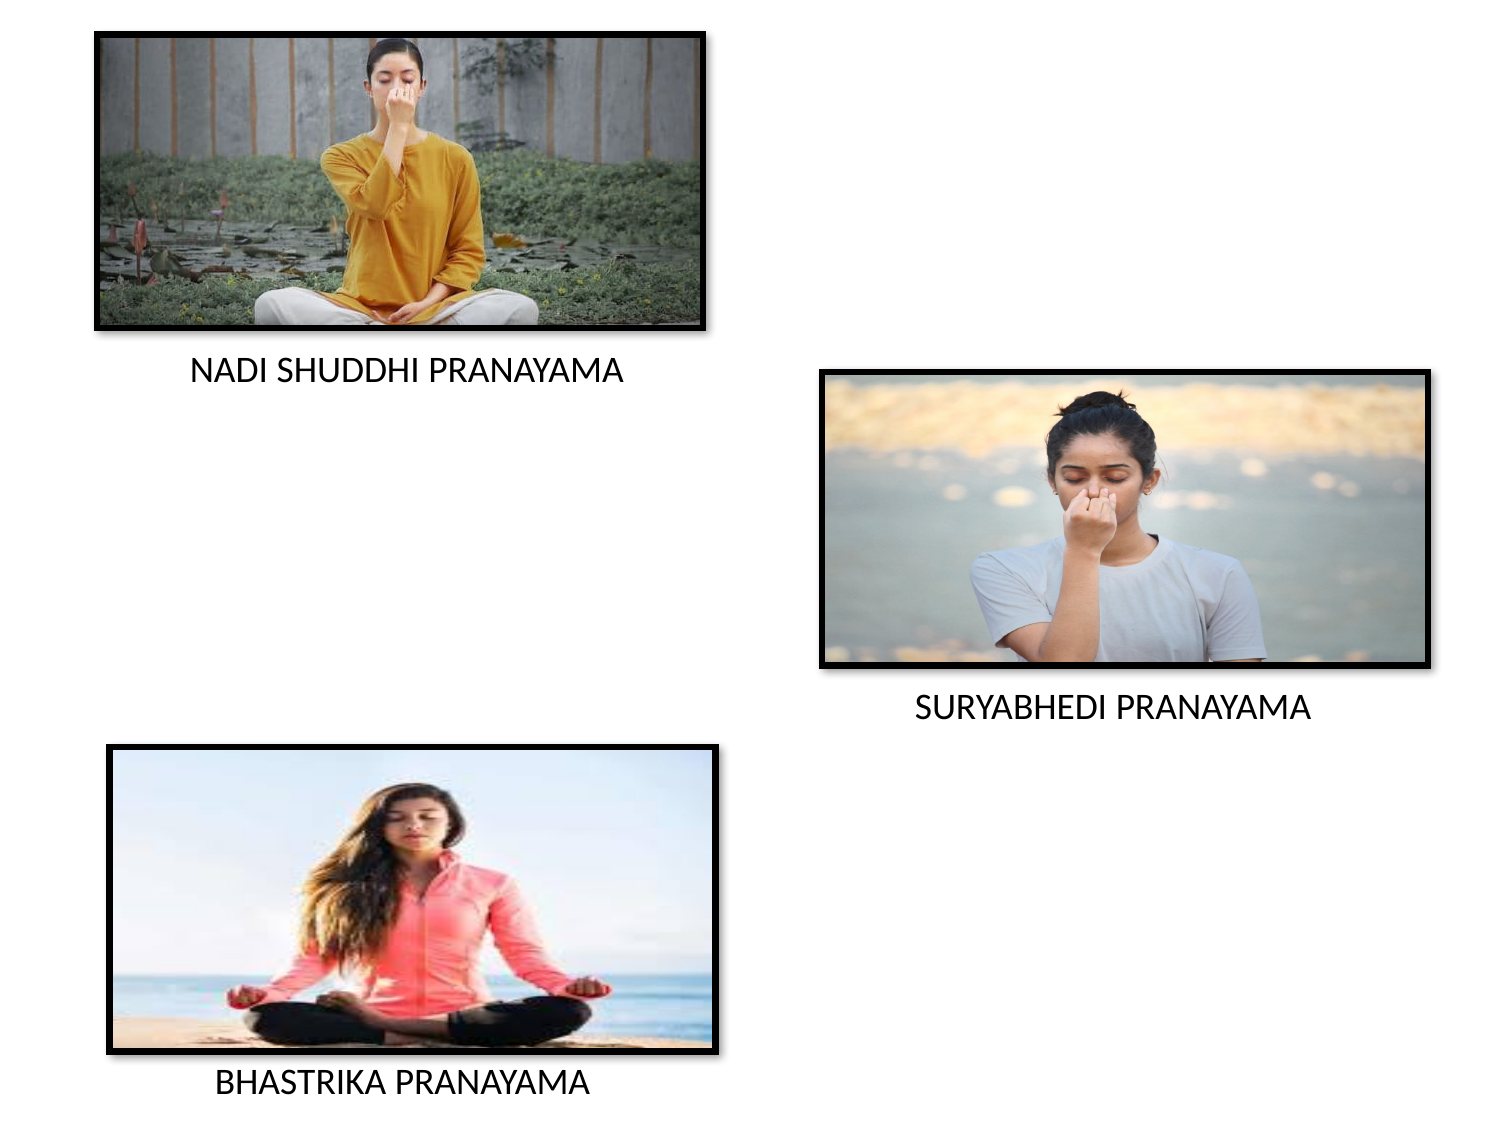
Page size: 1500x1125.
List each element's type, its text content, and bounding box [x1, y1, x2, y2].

text_box NADI SHUDDHI PRANAYAMA [174, 337, 650, 398]
text_box BHASTRIKA PRANAYAMA [199, 1058, 663, 1110]
picture [112, 749, 713, 1049]
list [99, 37, 701, 326]
picture [824, 374, 1426, 663]
text_box SURYABHEDI PRANAYAMA [899, 674, 1438, 735]
